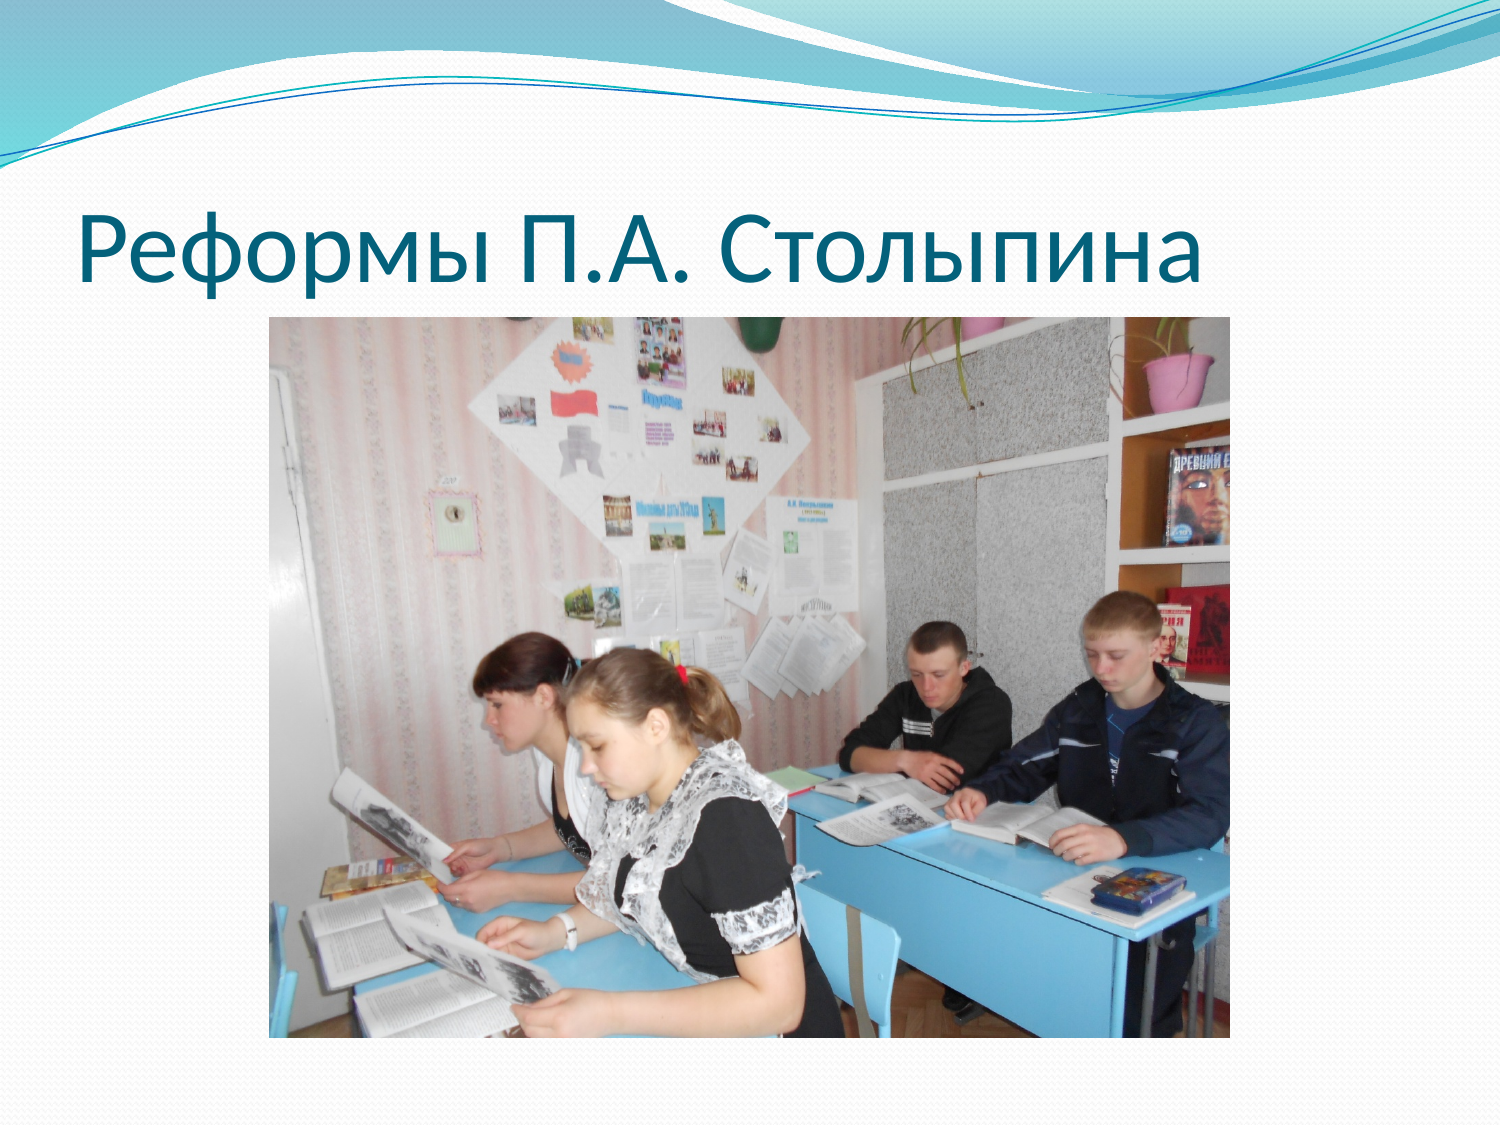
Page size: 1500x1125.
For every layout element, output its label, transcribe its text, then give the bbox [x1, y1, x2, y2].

title Реформы П.А. Столыпина [75, 115, 1425, 303]
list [269, 317, 1231, 1038]
